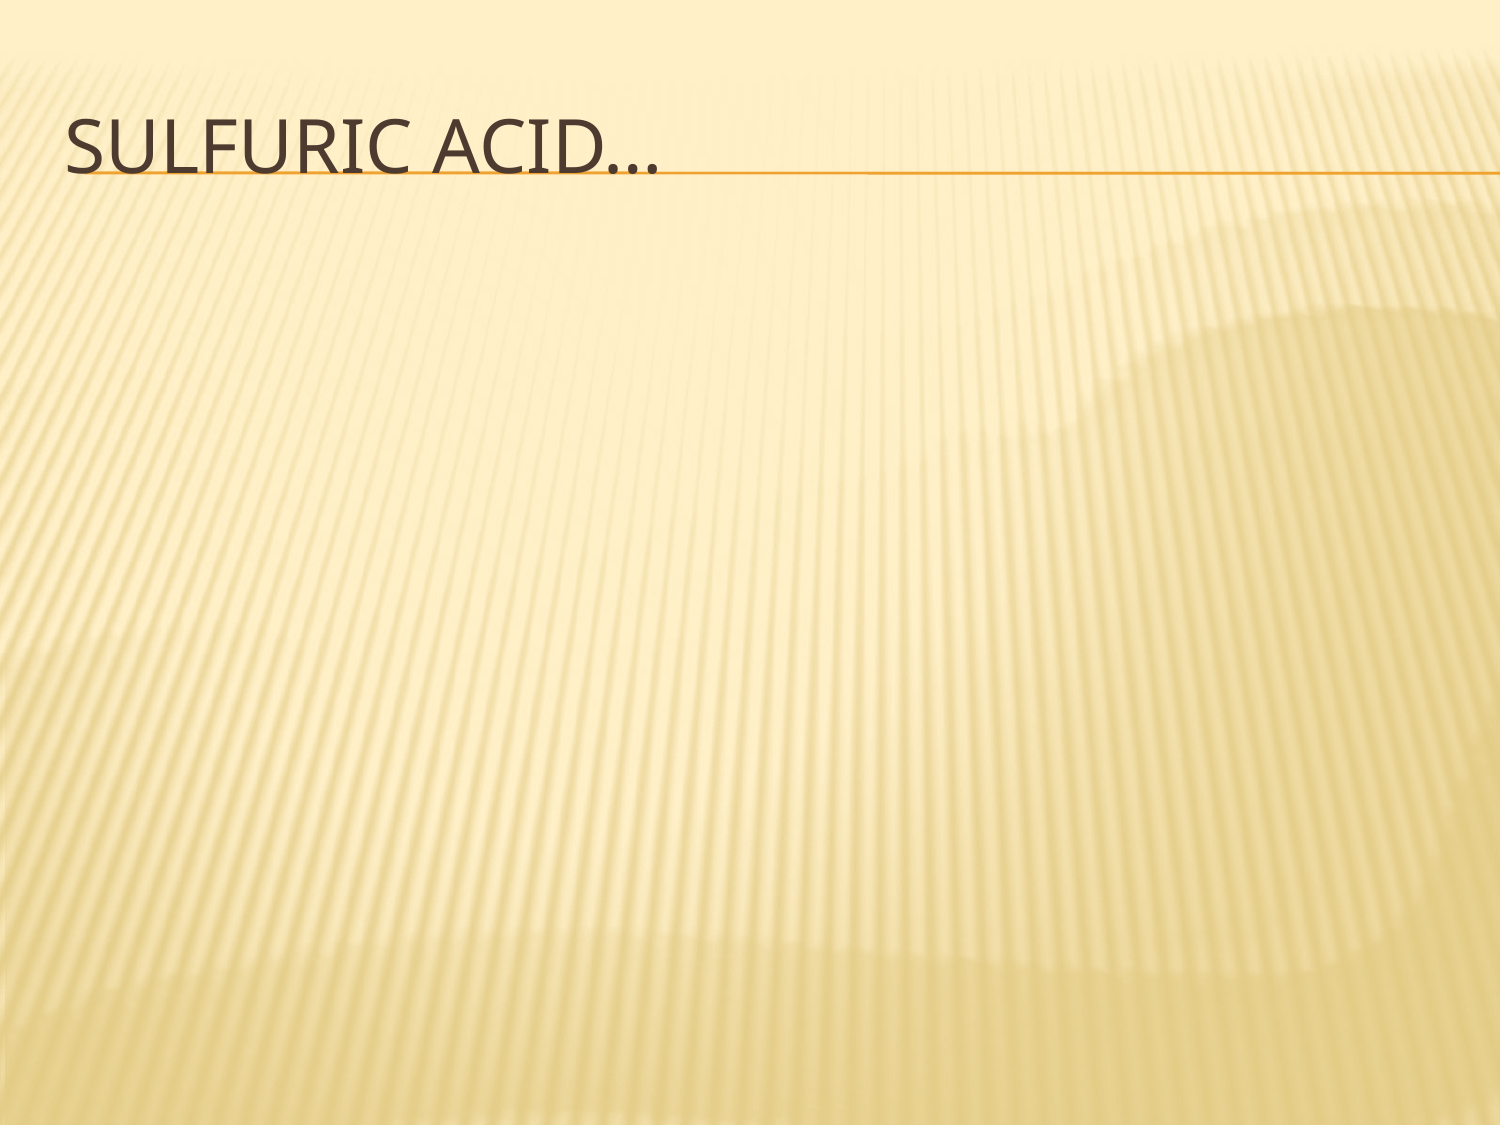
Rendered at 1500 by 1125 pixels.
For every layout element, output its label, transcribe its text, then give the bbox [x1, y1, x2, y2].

title Sulfuric Acid… [50, 75, 1475, 213]
